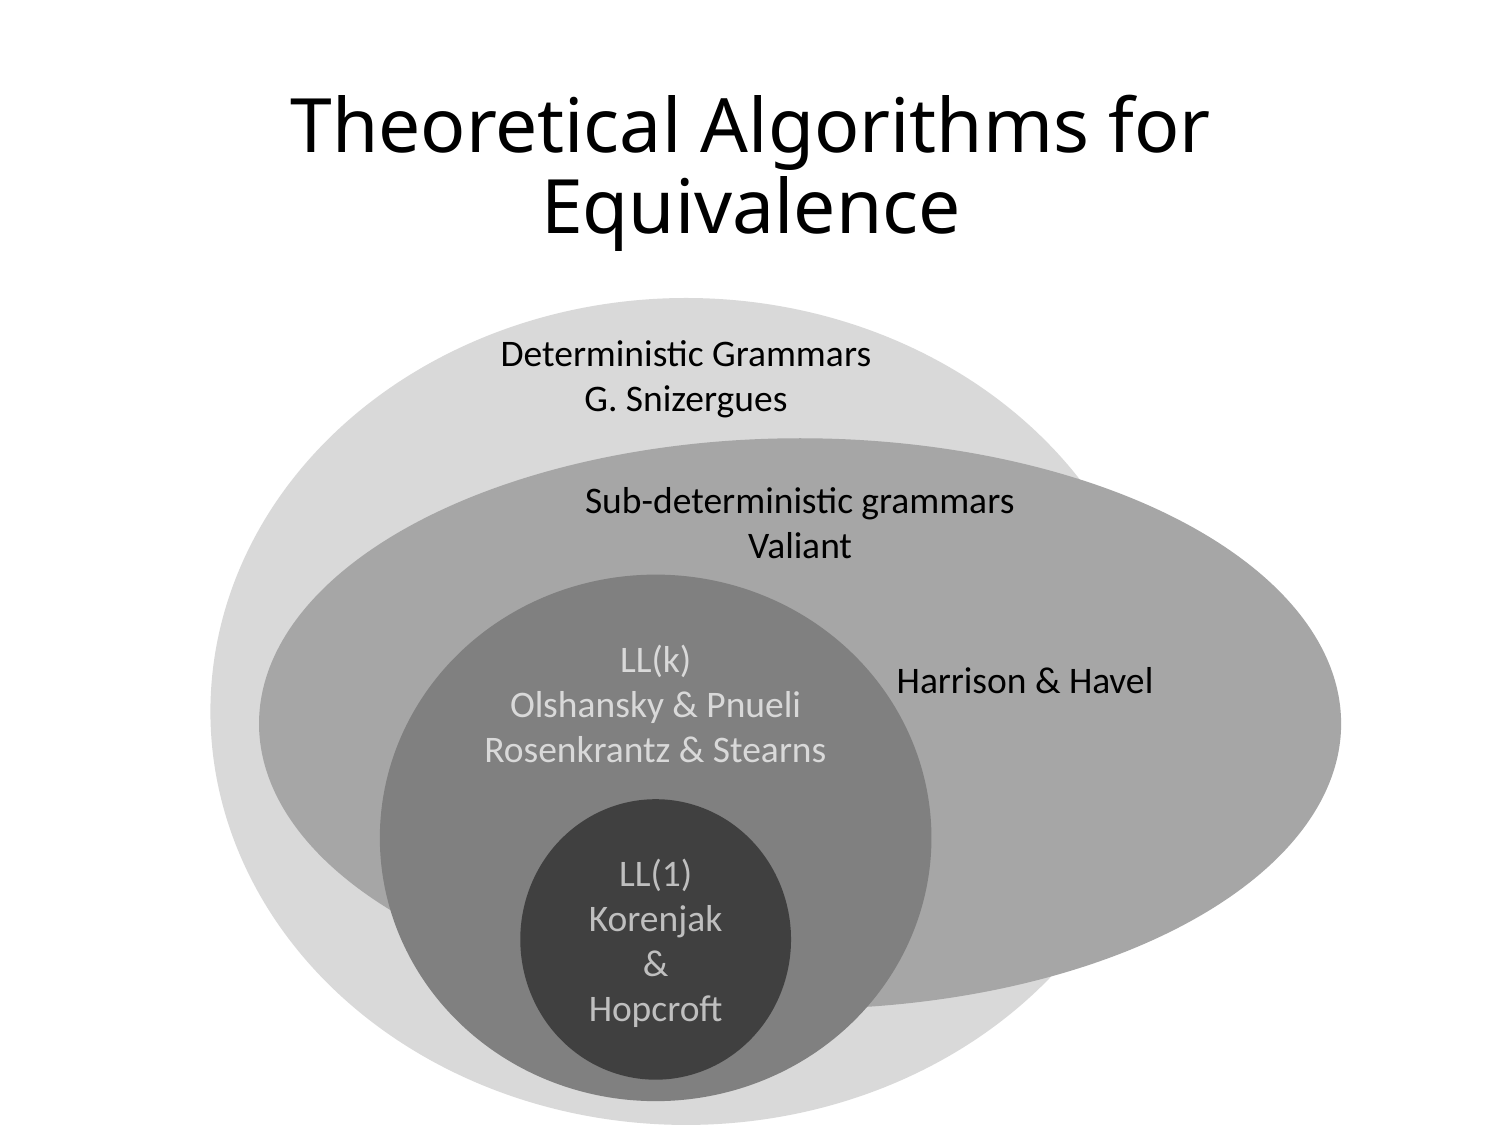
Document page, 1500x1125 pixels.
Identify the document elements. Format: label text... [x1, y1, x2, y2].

text_box LL(1) Korenjak & Hopcroft [519, 798, 793, 1081]
text_box Deterministic Grammars G. Snizergues [209, 296, 1080, 1125]
text_box Sub-deterministic grammars Valiant Harrison & Havel [257, 437, 1343, 1008]
title Theoretical Algorithms for Equivalence [103, 60, 1398, 278]
text_box LL(k) Olshansky & Pnueli Rosenkrantz & Stearns [378, 573, 933, 1103]
